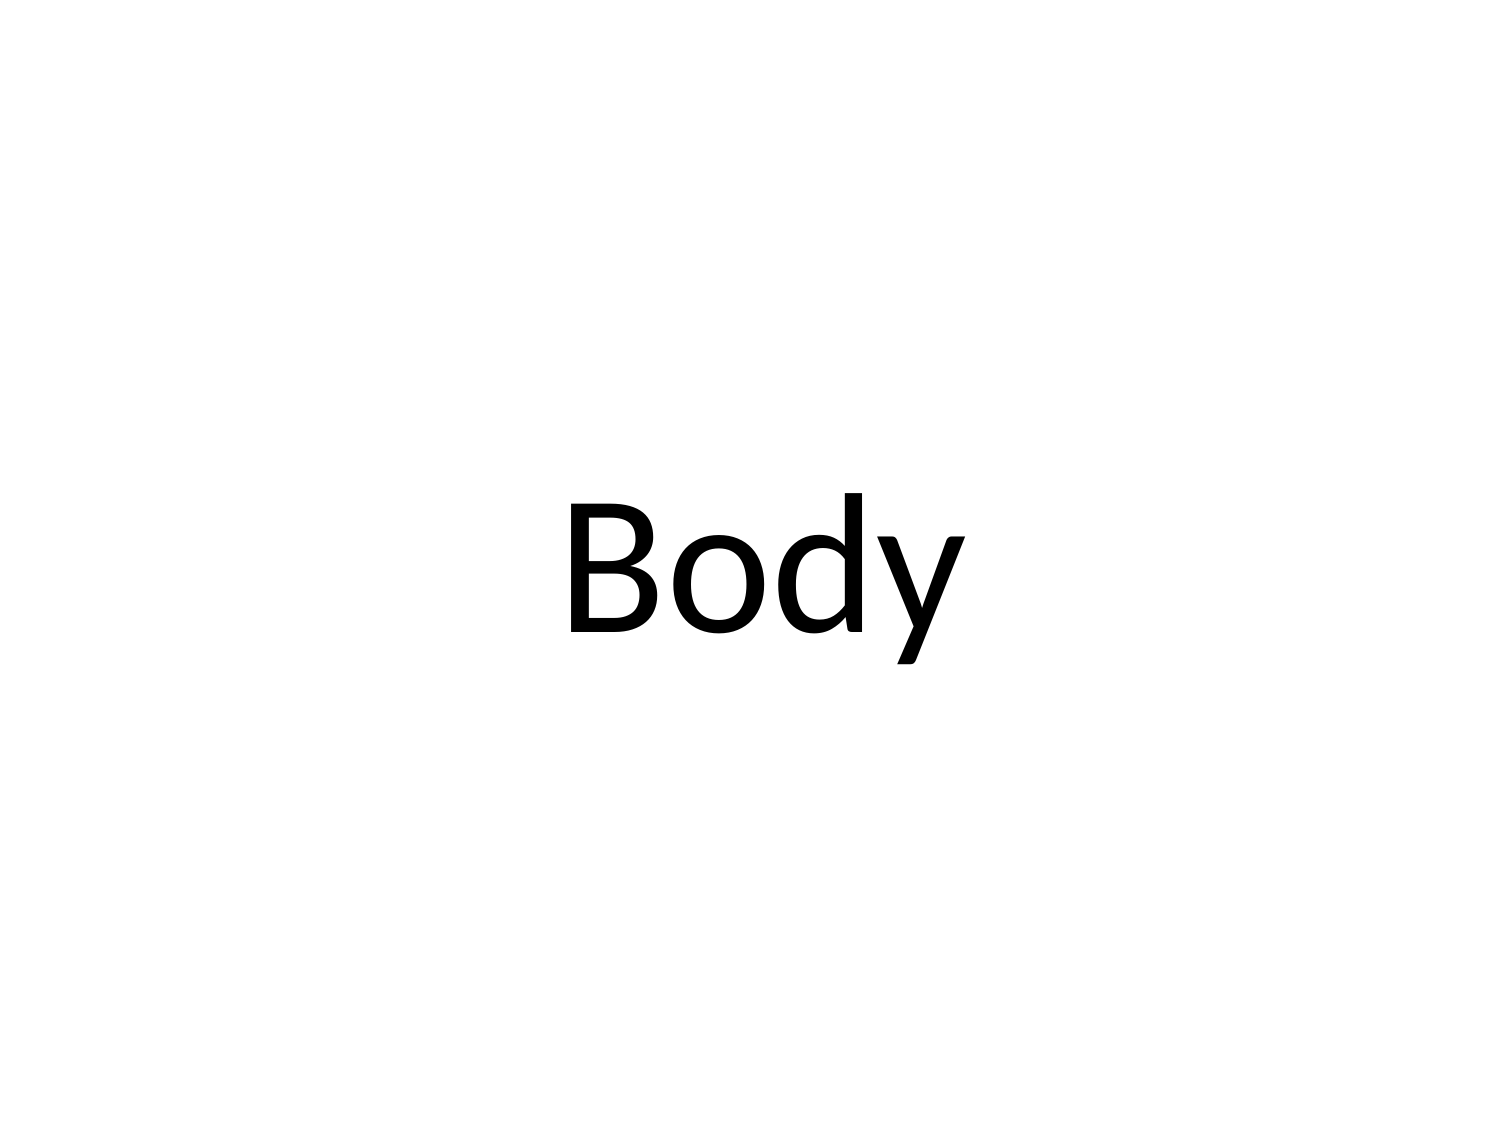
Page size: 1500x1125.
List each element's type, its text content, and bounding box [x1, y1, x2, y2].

text_box Body [225, 424, 1300, 680]
